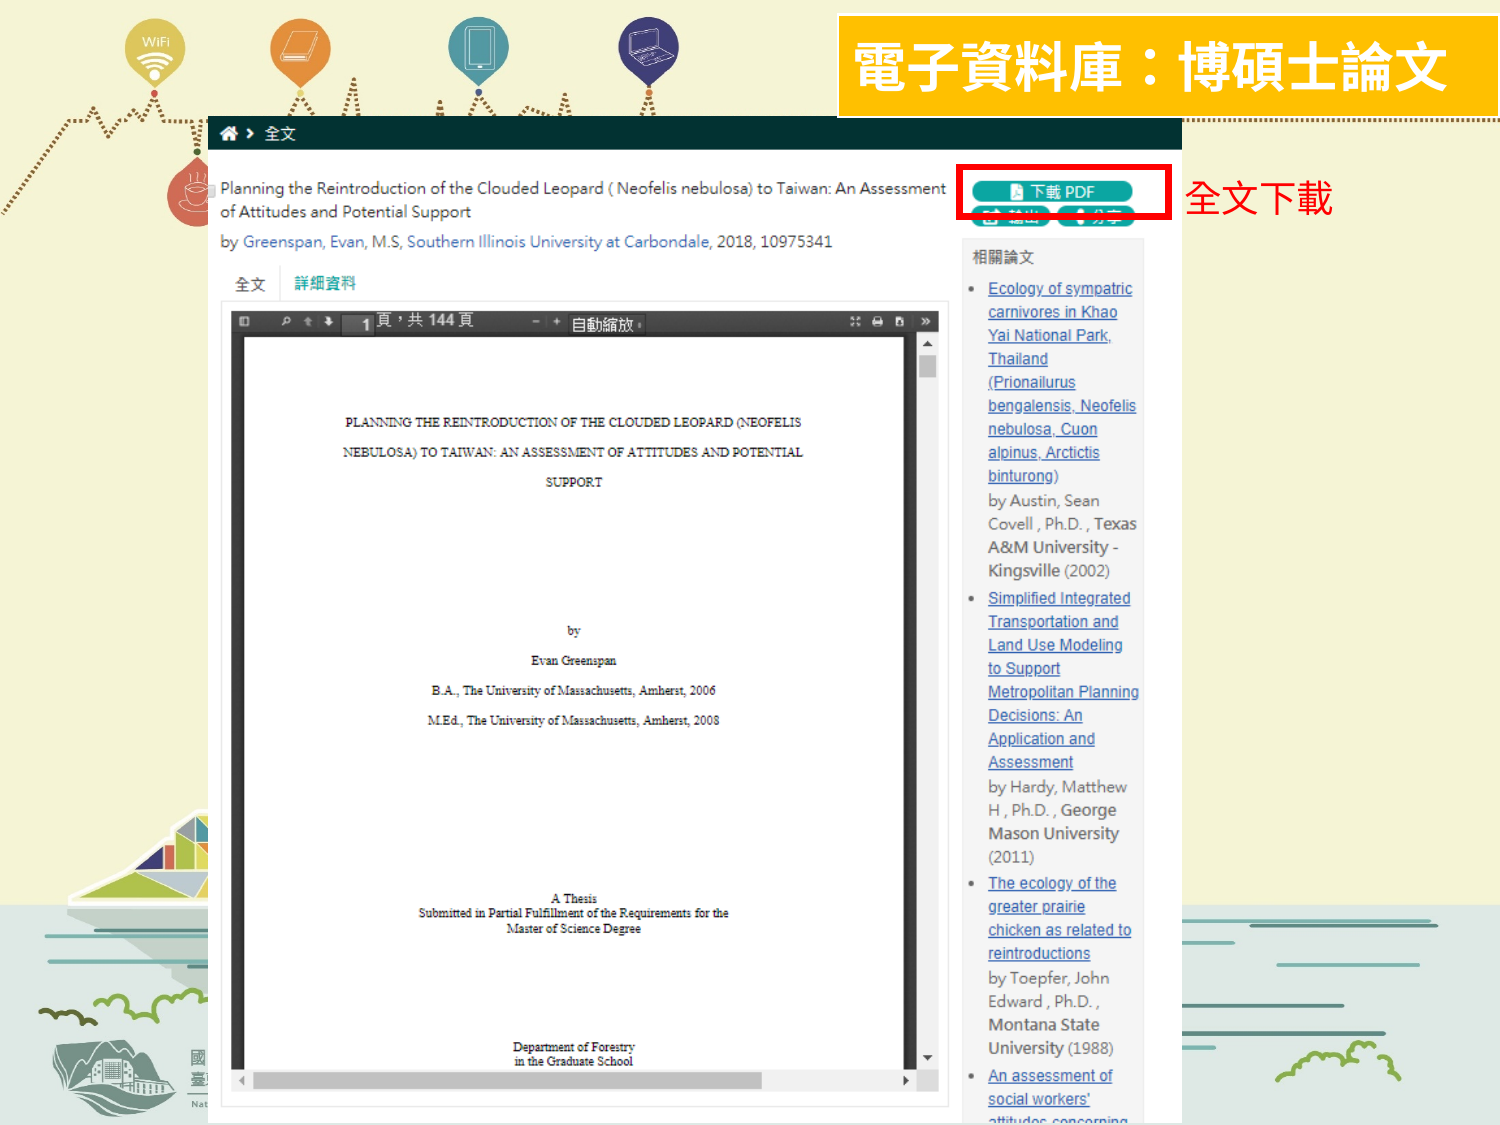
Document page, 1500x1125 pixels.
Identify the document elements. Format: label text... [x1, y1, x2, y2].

text_box 電子資料庫：博碩士論文 [837, 13, 1500, 118]
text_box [959, 167, 1351, 228]
picture [0, 0, 1500, 1125]
